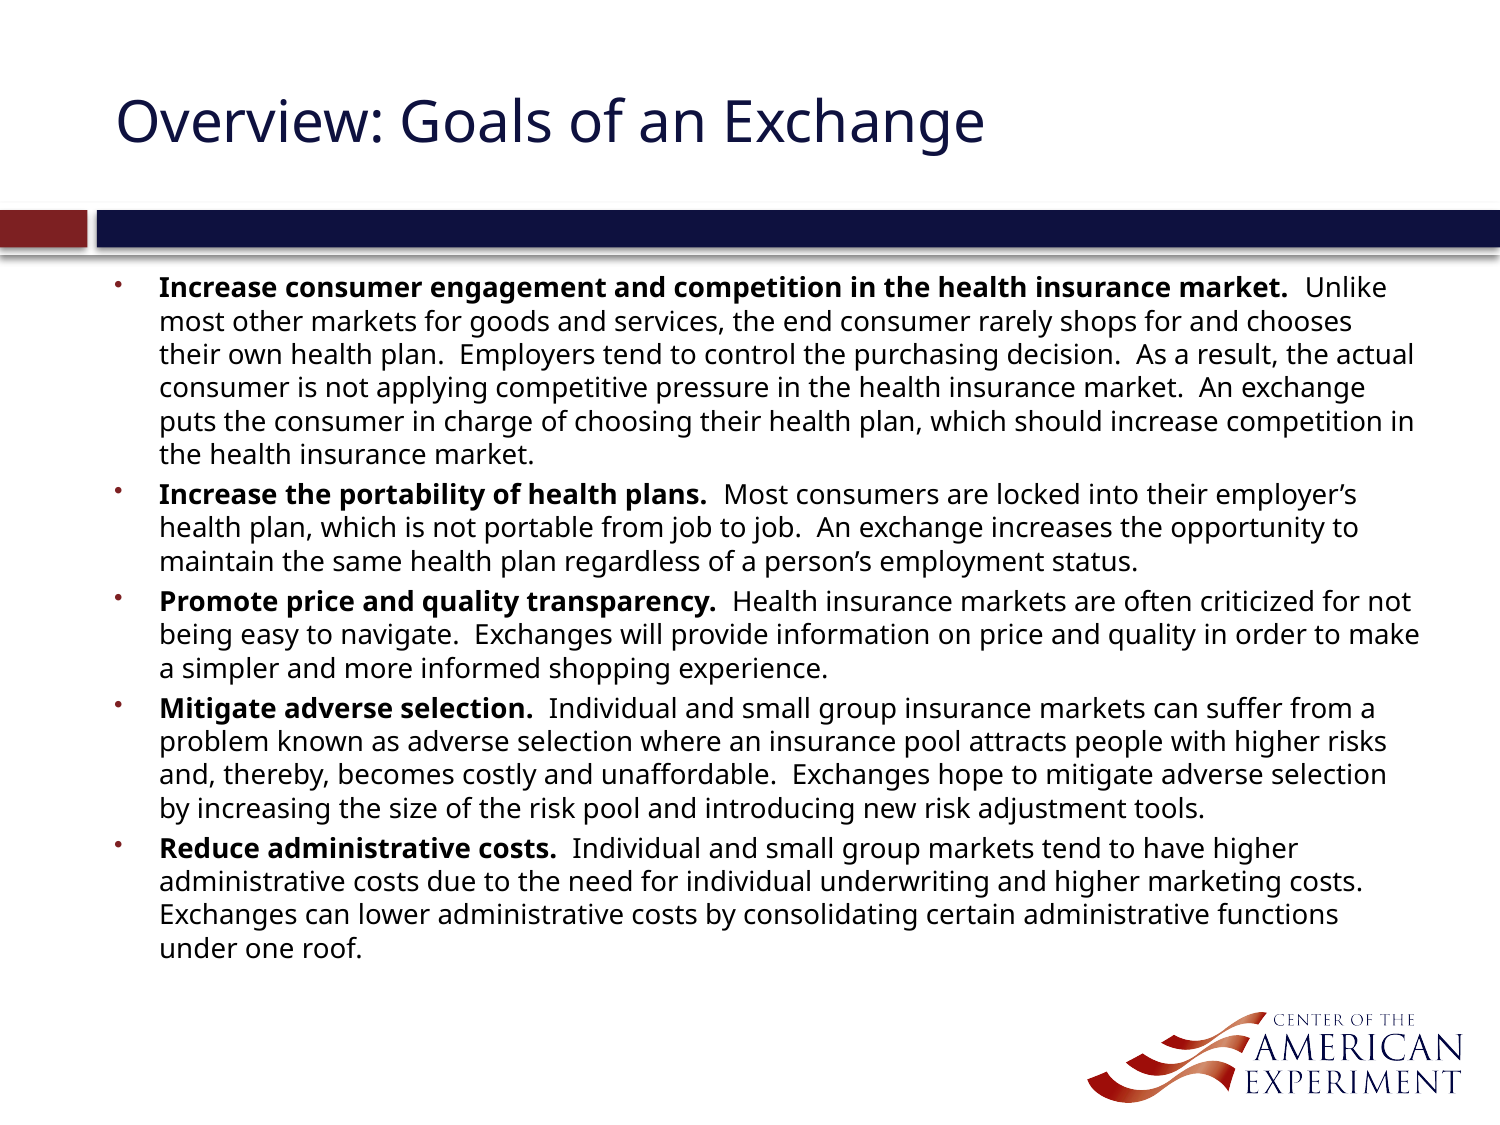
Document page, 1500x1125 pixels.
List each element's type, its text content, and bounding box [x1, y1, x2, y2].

picture [1087, 1012, 1463, 1103]
list Increase consumer engagement and competition in the health insurance market. Unlike most other markets for goods and services, the end consumer rarely shops for and chooses their own health plan. Employers tend to control the purchasing decision. As a result, the actual consumer is not applying competitive pressure in the health insurance market. An exchange puts the consumer in charge of choosing their health plan, which should increase competition in the health insurance market. Increase the portability of health plans. Most consumers are locked into their employer’s health plan, which is not portable from job to job. An exchange increases the opportunity to maintain the same health plan regardless of a person’s employment status. Promote price and quality transparency. Health insurance markets are often criticized for not being easy to navigate. Exchanges will provide information on price and quality in order to make a simpler and more informed shopping experience. Mitigate adverse selection. Individual and small group insurance markets can suffer from a problem known as adverse selection where an insurance pool attracts people with higher risks and, thereby, becomes costly and unaffordable. Exchanges hope to mitigate adverse selection by increasing the size of the risk pool and introducing new risk adjustment tools. Reduce administrative costs. Individual and small group markets tend to have higher administrative costs due to the need for individual underwriting and higher marketing costs. Exchanges can lower administrative costs by consolidating certain administrative functions under one roof. [100, 262, 1438, 1000]
title Overview: Goals of an Exchange [100, 37, 1438, 200]
